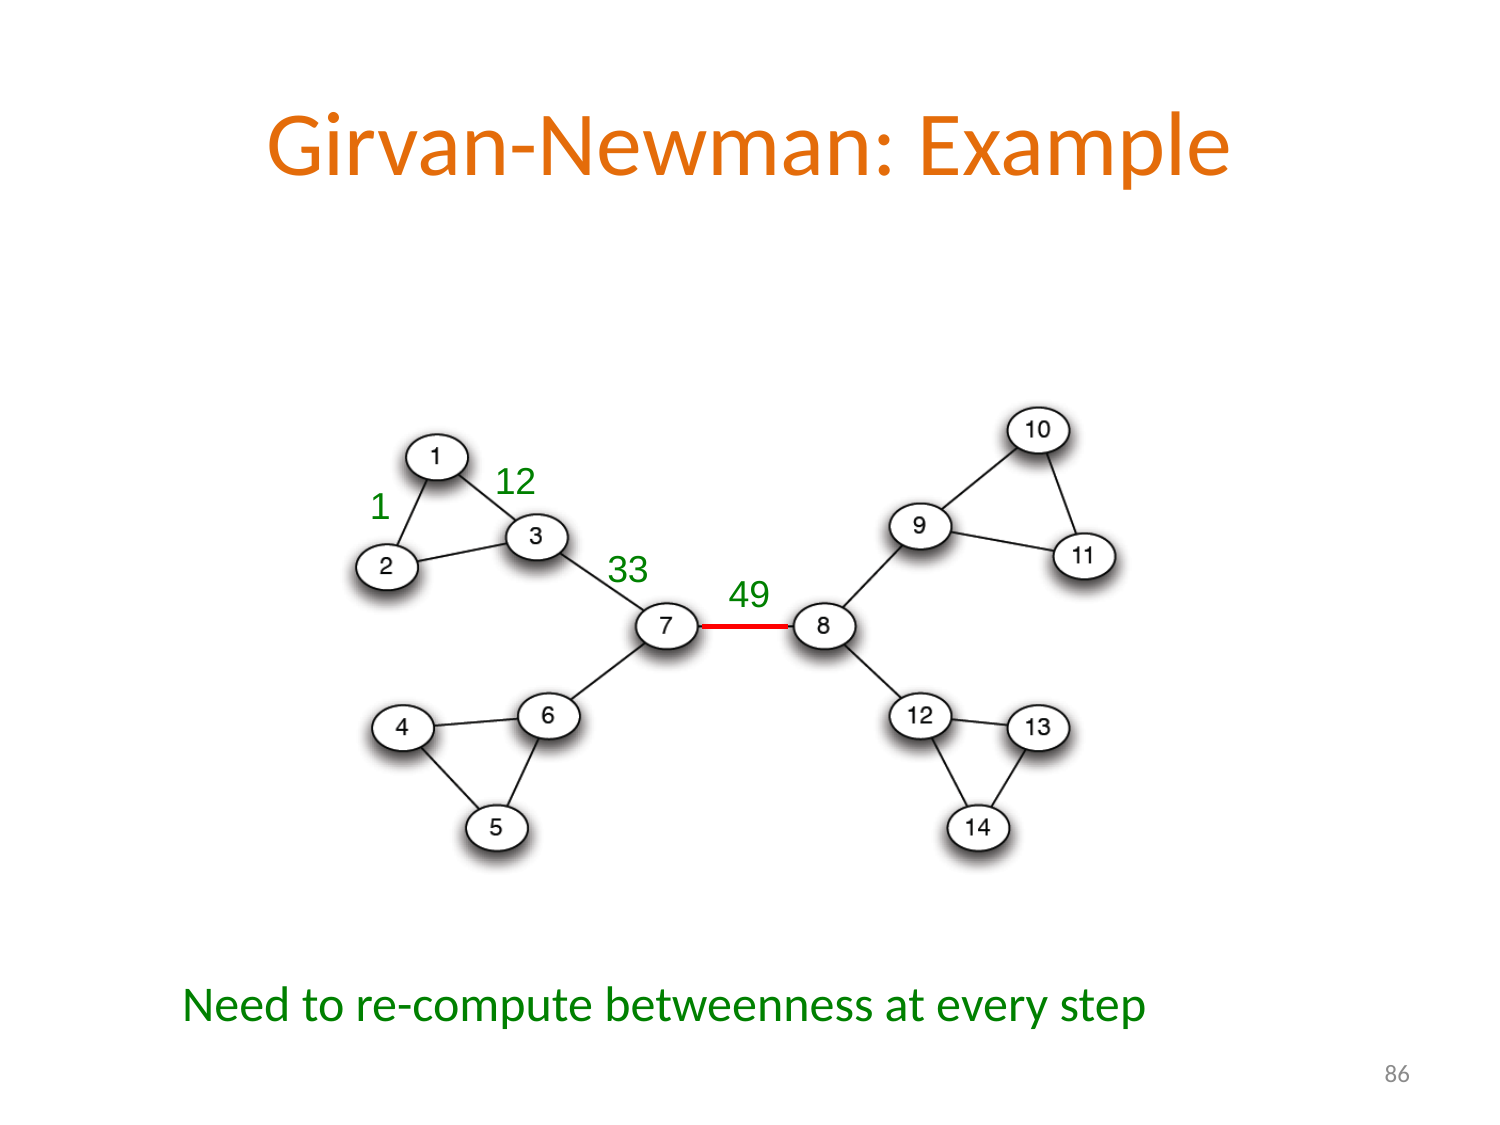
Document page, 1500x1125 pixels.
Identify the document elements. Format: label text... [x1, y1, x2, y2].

text_box Need to re-compute betweenness at every step [116, 964, 1212, 1039]
title Girvan-Newman: Example [75, 45, 1425, 233]
slide_number 86 [1074, 1042, 1425, 1103]
picture [323, 397, 1136, 876]
